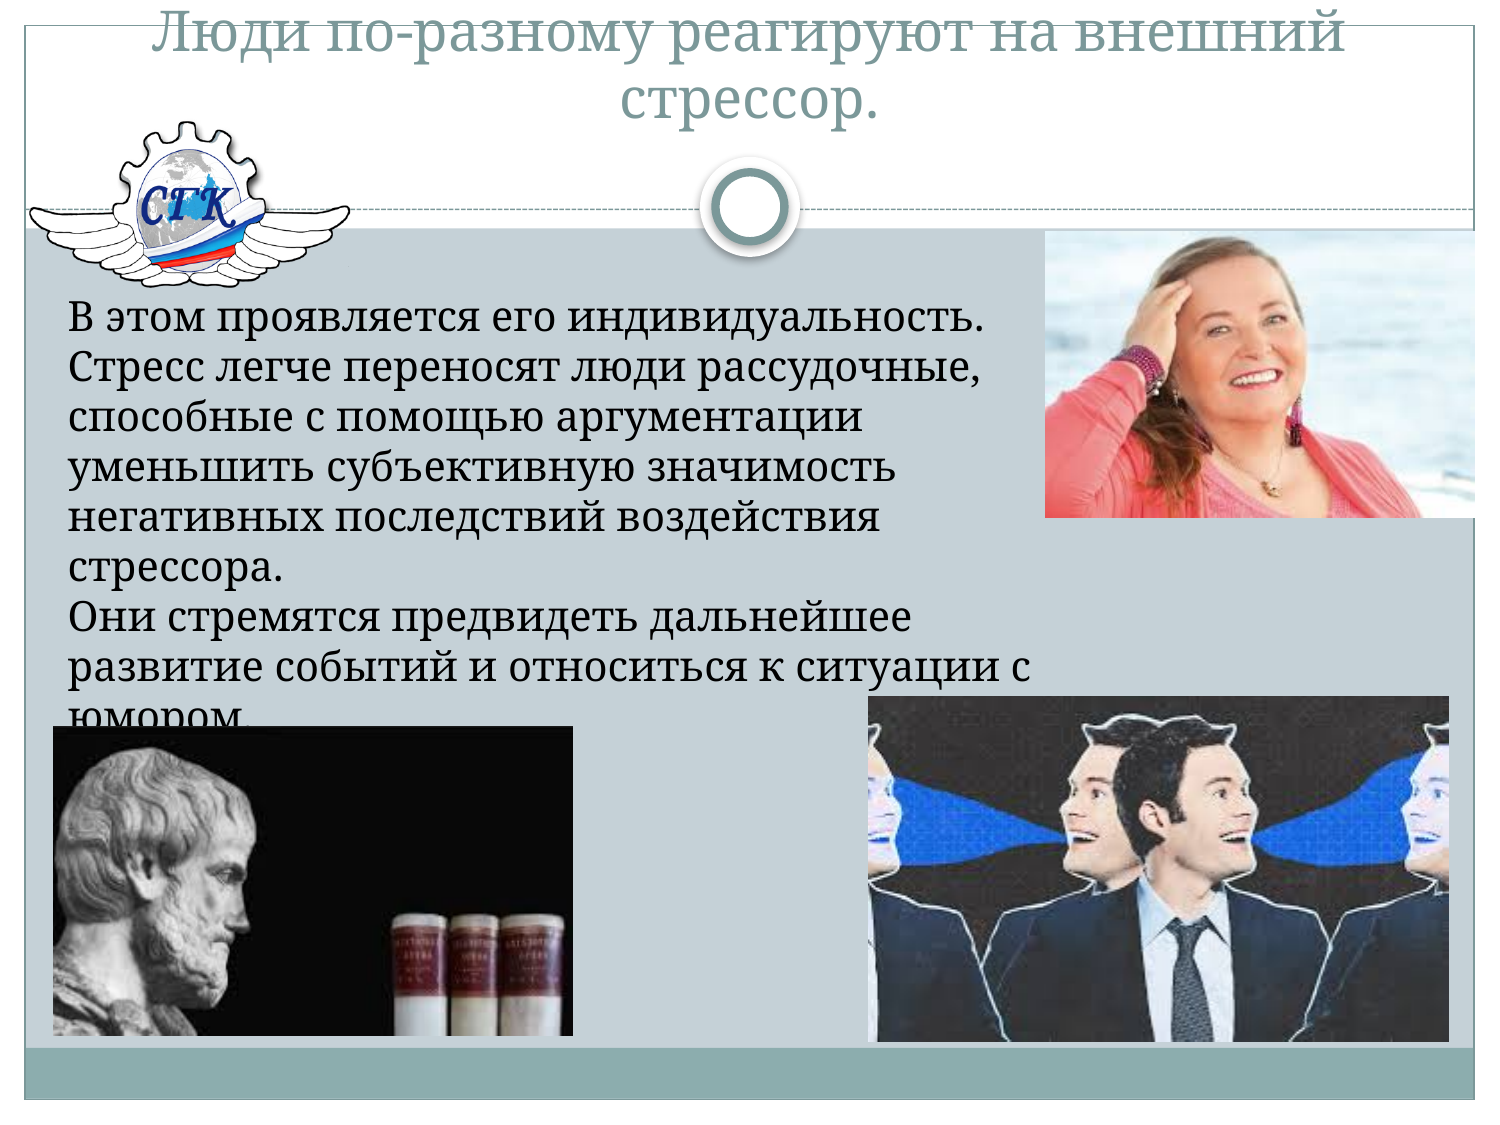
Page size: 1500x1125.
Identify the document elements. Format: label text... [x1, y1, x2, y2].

picture [1045, 231, 1476, 518]
text_box В этом проявляется его индивидуальность. Стресс легче переносят люди рассудочные, способные с помощью аргументации уменьшить субъективную значимость негативных последствий воздействия стрессора. Они стремятся предвидеть дальнейшее развитие событий и относиться к ситуации с юмором. [53, 282, 1069, 748]
title Люди по-разному реагируют на внешний стрессор. [49, 37, 1450, 138]
picture [17, 66, 361, 351]
picture [52, 725, 574, 1036]
picture [867, 696, 1449, 1042]
